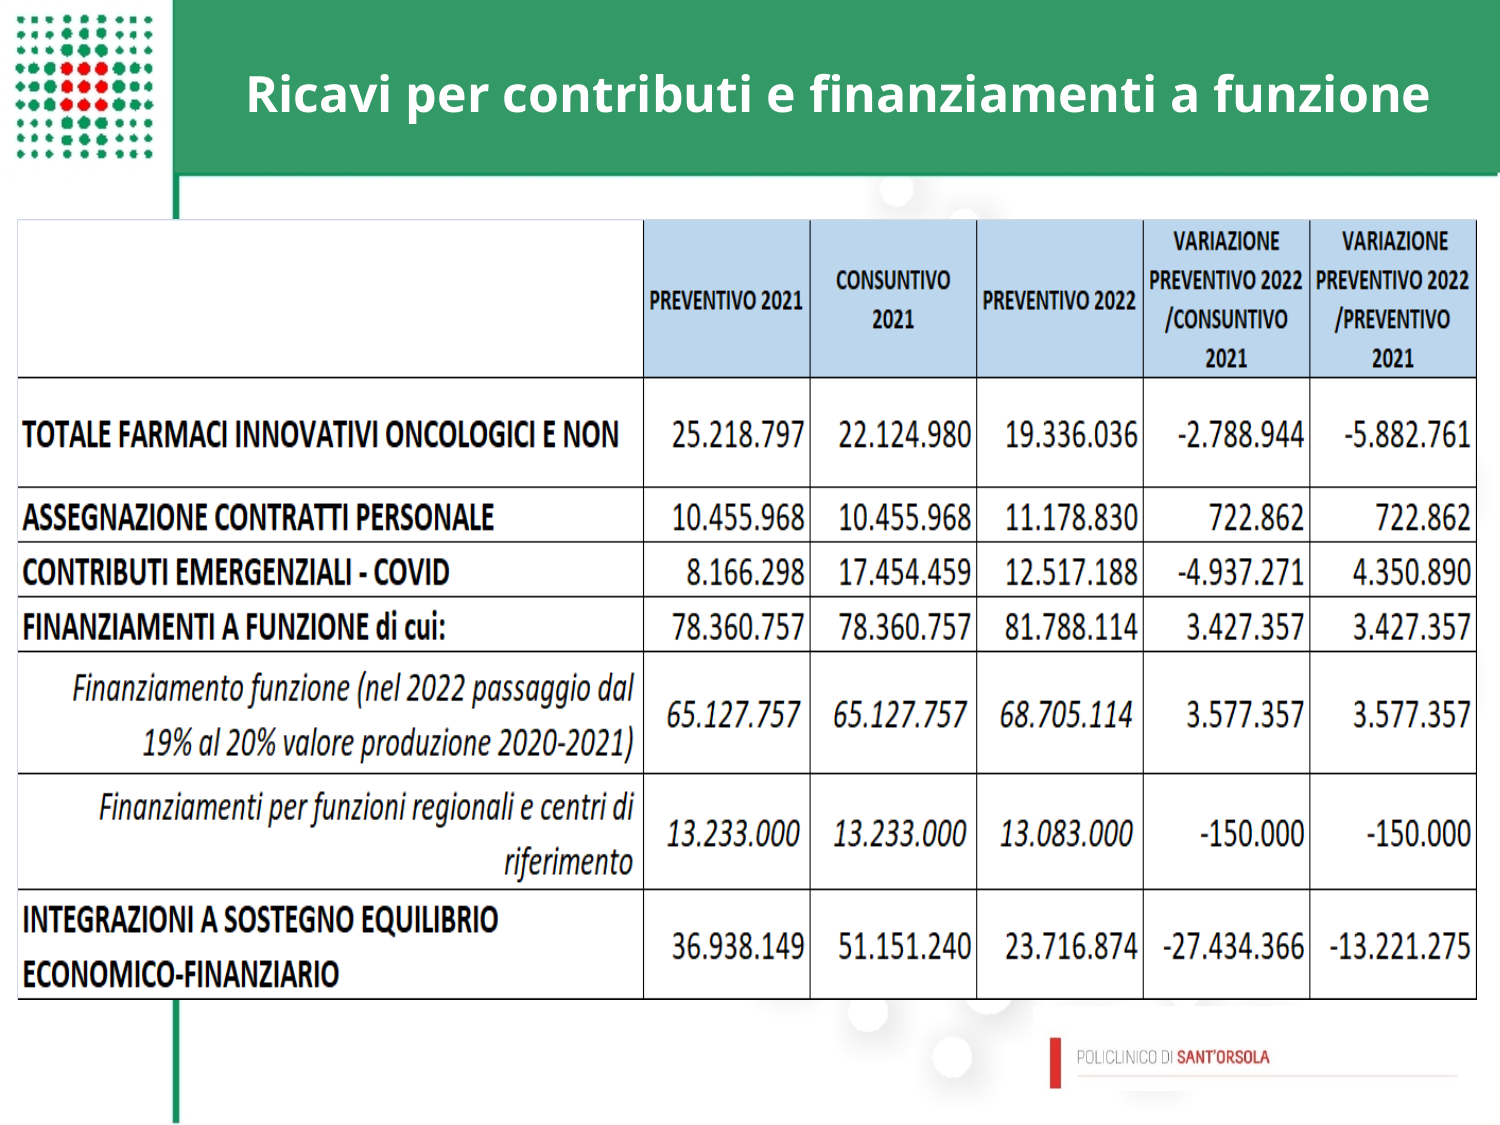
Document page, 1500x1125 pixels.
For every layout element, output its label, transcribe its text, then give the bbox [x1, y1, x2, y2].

text_box Ricavi per contributi e finanziamenti a funzione [177, 54, 1500, 130]
picture [0, 0, 1500, 1125]
